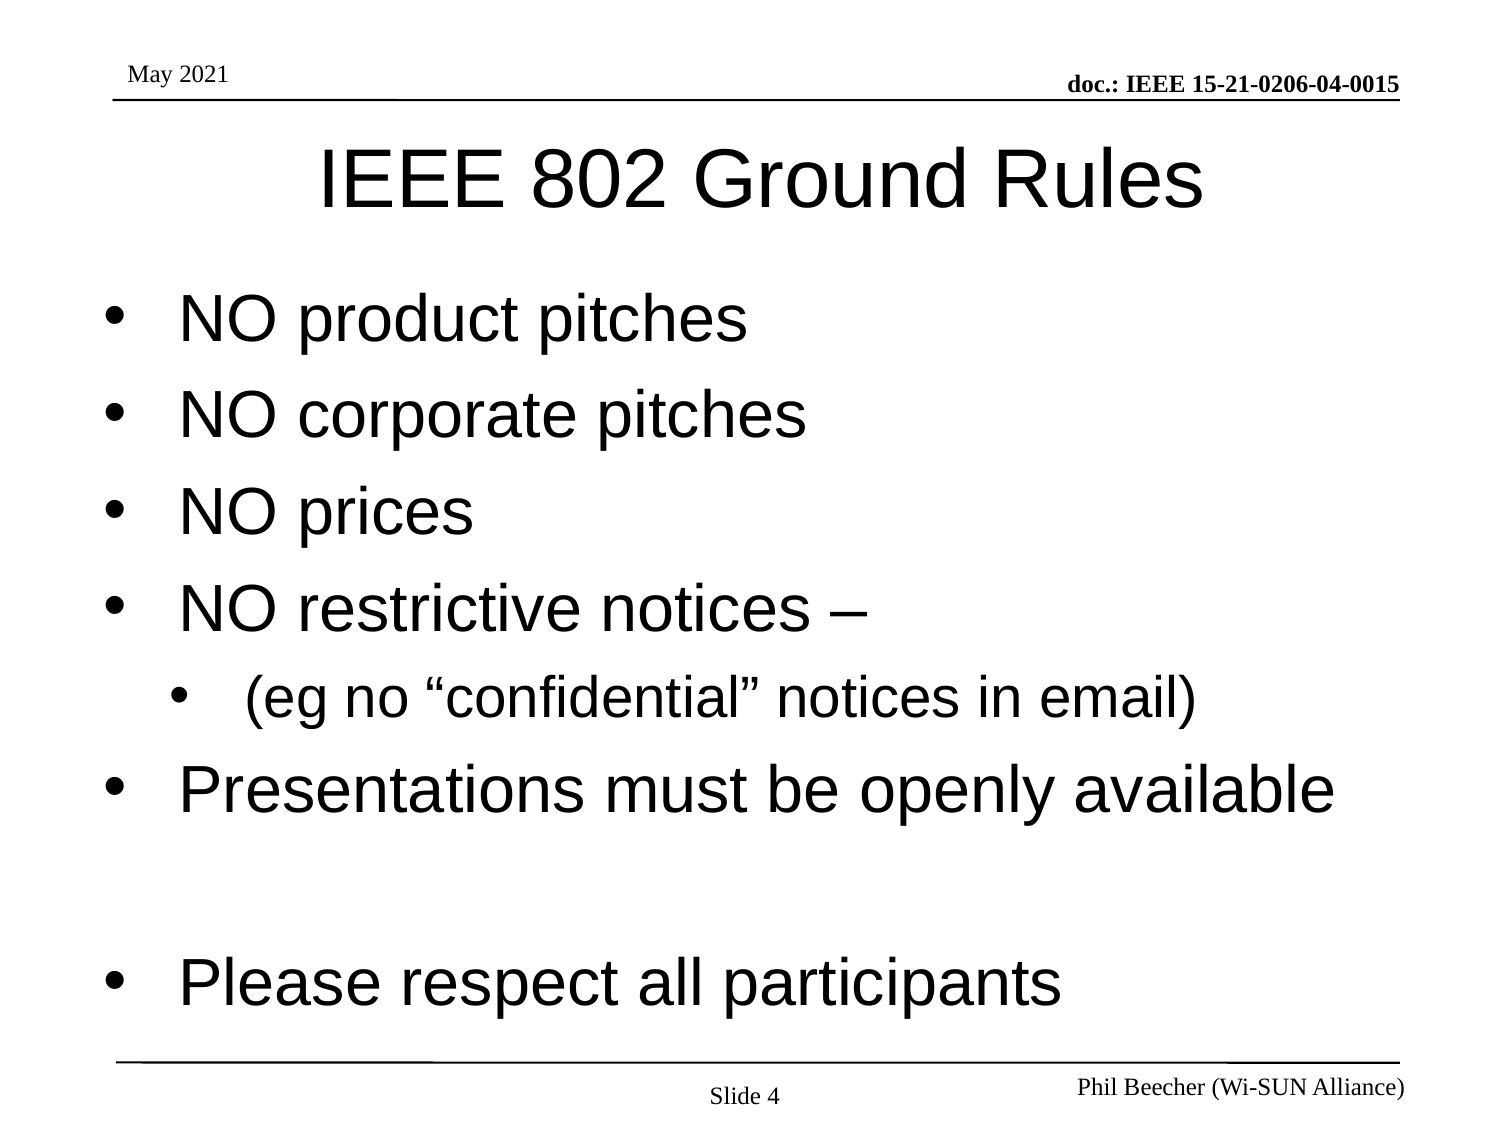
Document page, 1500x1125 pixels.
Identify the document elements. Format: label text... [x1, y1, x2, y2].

slide_number Slide 4 [690, 1075, 799, 1115]
title IEEE 802 Ground Rules [125, 112, 1399, 237]
list NO product pitches NO corporate pitches NO prices NO restrictive notices – (eg no “confidential” notices in email) Presentations must be openly available Please respect all participants [88, 267, 1436, 1024]
